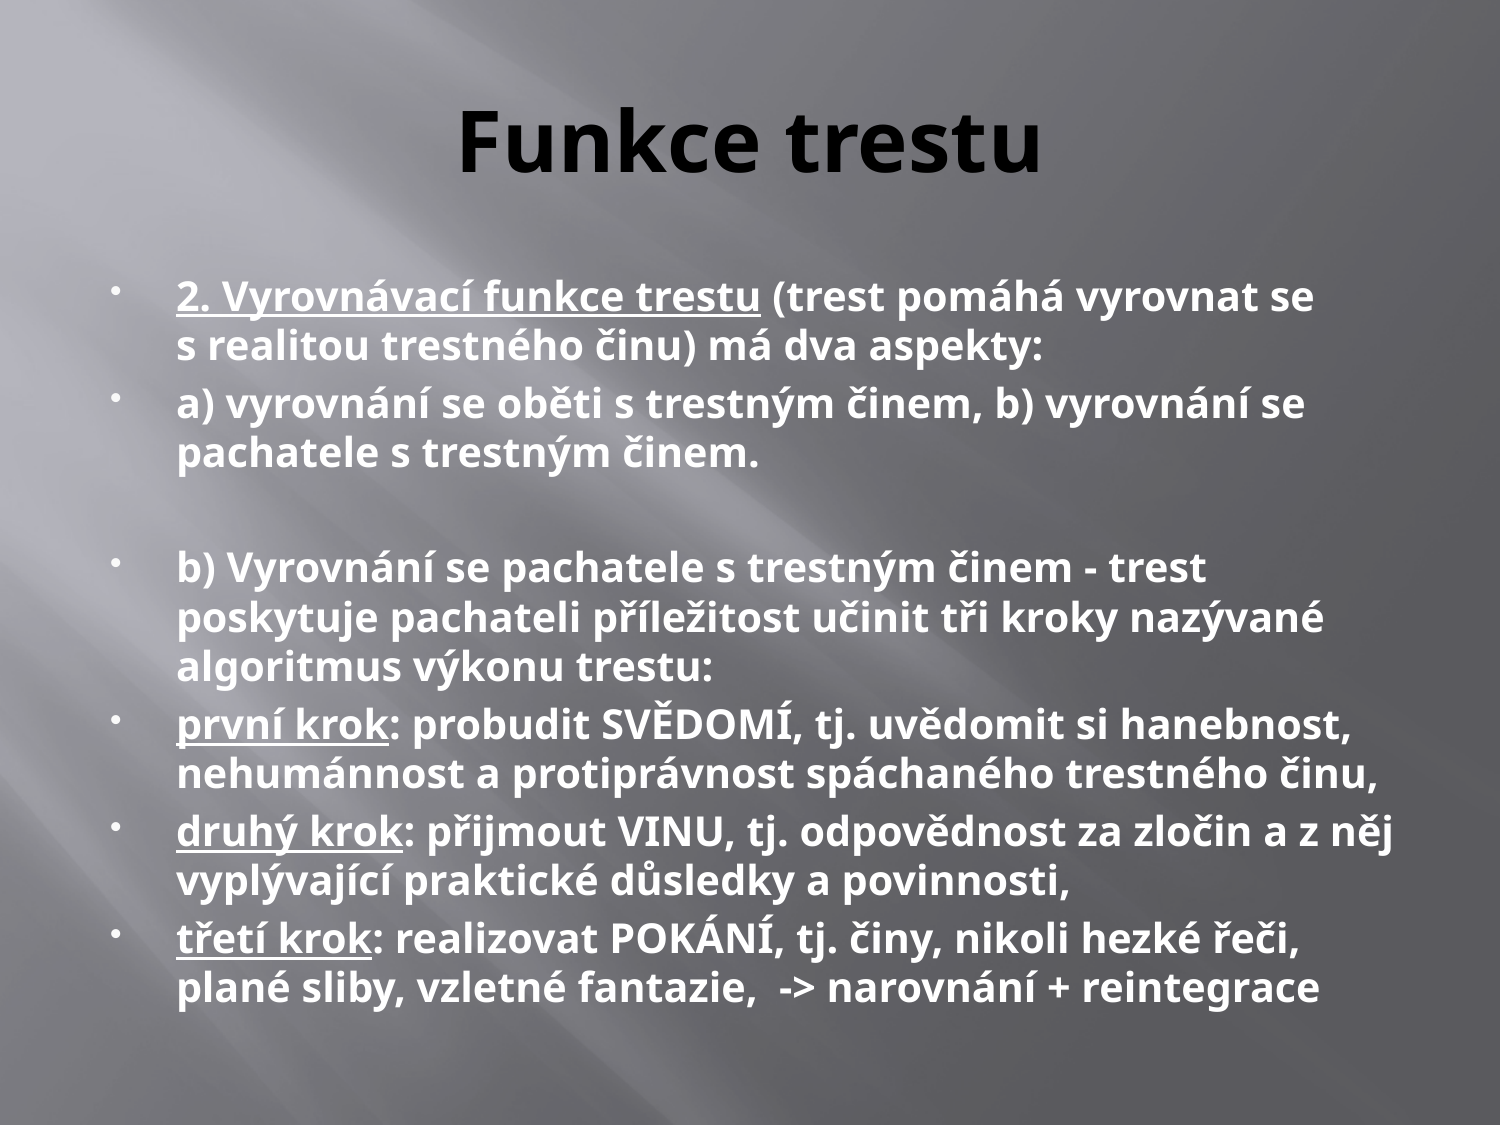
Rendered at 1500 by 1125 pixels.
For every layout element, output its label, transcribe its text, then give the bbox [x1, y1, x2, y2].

title Funkce trestu [75, 45, 1425, 233]
list 2. Vyrovnávací funkce trestu (trest pomáhá vyrovnat se s realitou trestného činu) má dva aspekty: a) vyrovnání se oběti s trestným činem, b) vyrovnání se pachatele s trestným činem. b) Vyrovnání se pachatele s trestným činem - trest poskytuje pachateli příležitost učinit tři kroky nazývané algoritmus výkonu trestu: první krok: probudit SVĚDOMÍ, tj. uvědomit si hanebnost, nehumánnost a protiprávnost spáchaného trestného činu, druhý krok: přijmout VINU, tj. odpovědnost za zločin a z něj vyplývající praktické důsledky a povinnosti, třetí krok: realizovat POKÁNÍ, tj. činy, nikoli hezké řeči, plané sliby, vzletné fantazie, -> narovnání + reintegrace [75, 262, 1425, 1035]
